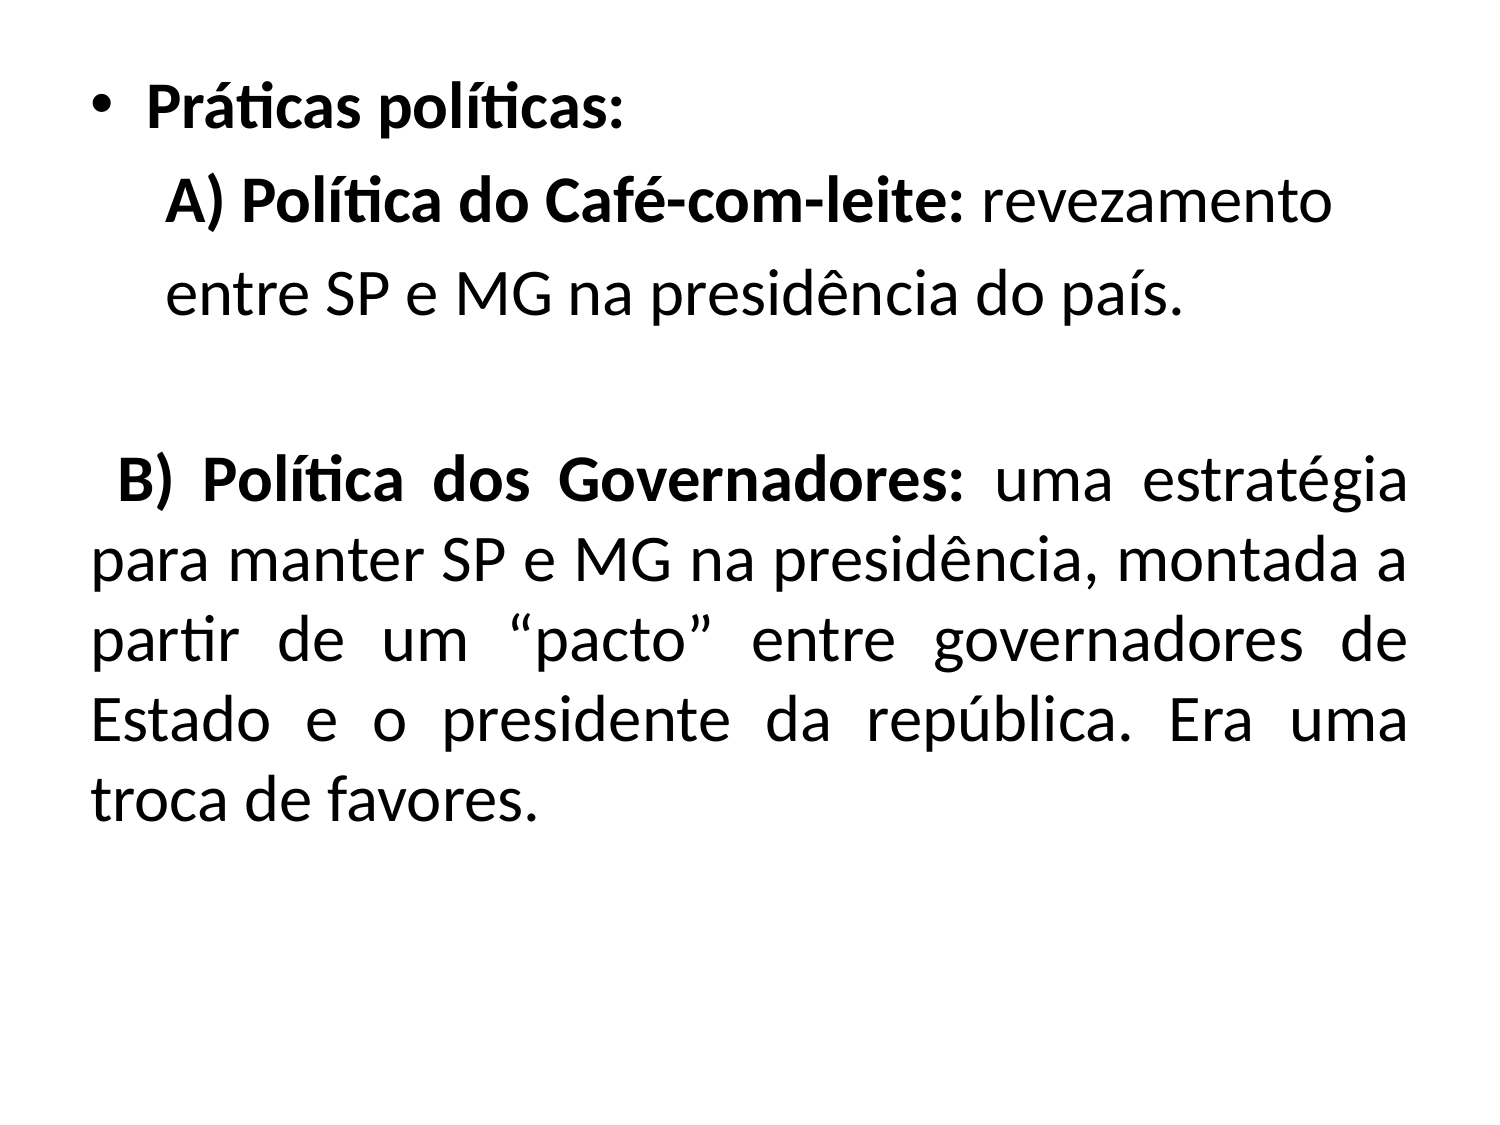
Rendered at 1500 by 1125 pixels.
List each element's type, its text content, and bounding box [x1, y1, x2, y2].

list Práticas políticas: A) Política do Café-com-leite: revezamento entre SP e MG na presidência do país. B) Política dos Governadores: uma estratégia para manter SP e MG na presidência, montada a partir de um “pacto” entre governadores de Estado e o presidente da república. Era uma troca de favores. [75, 54, 1425, 1005]
